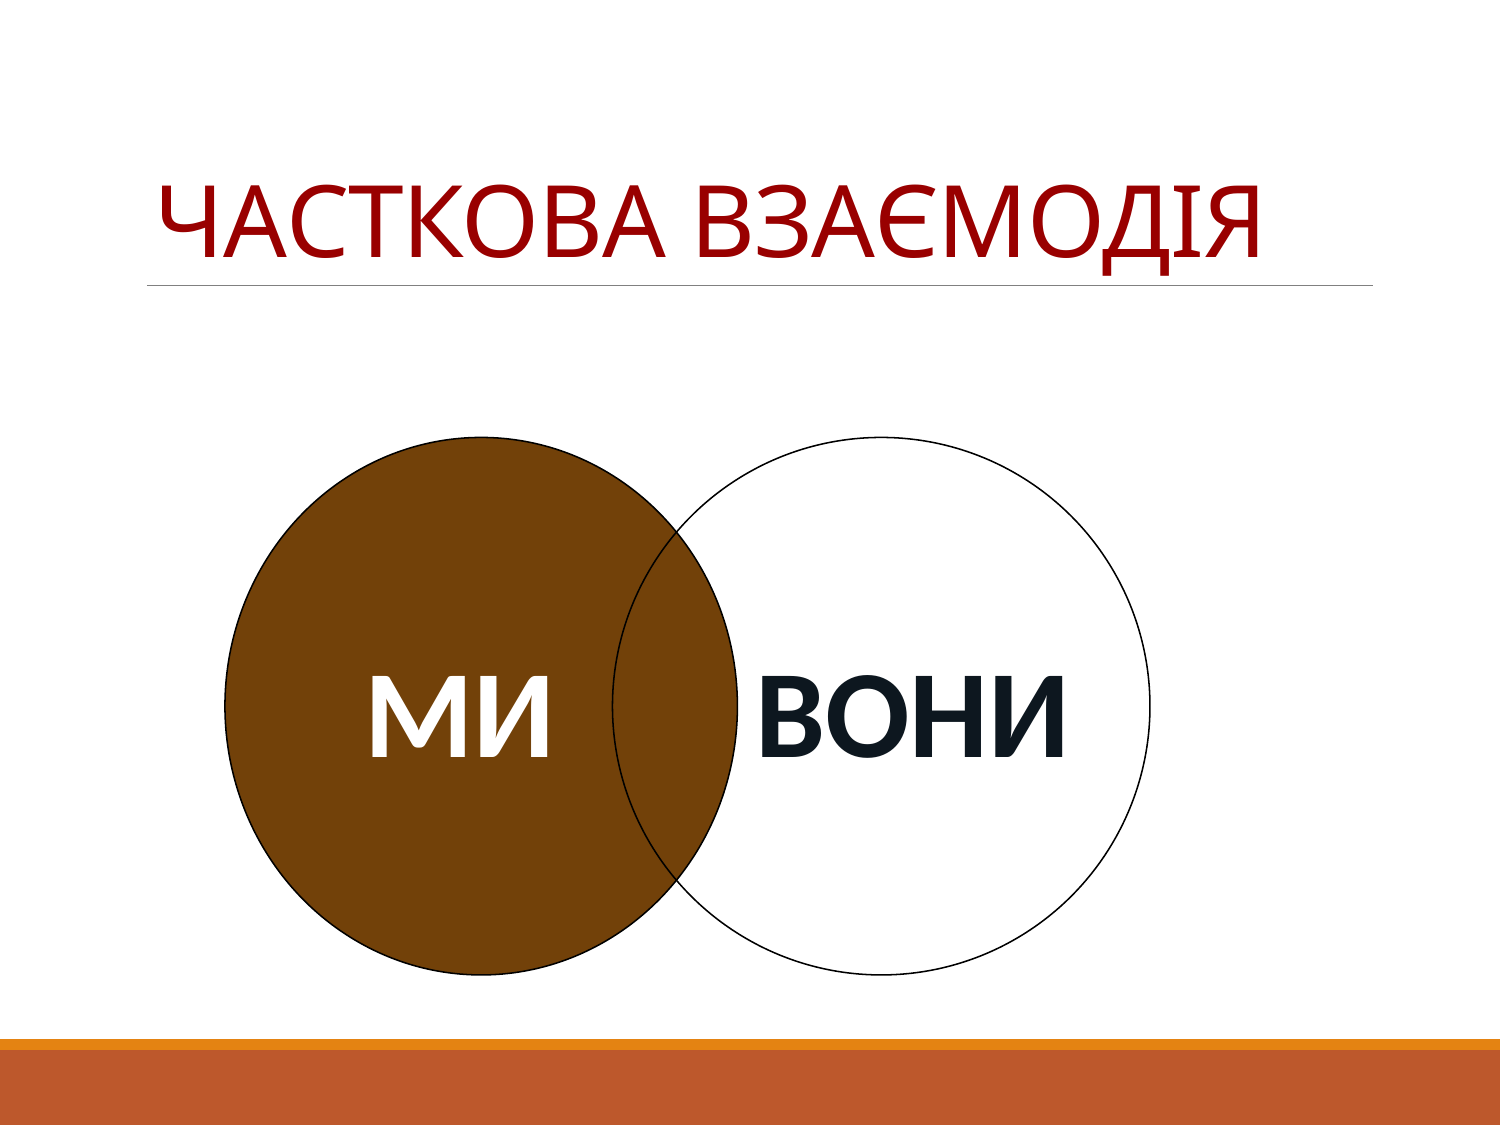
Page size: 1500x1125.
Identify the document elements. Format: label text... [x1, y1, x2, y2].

title ЧАСТКОВА ВЗАЄМОДІЯ [23, 47, 1399, 285]
text_box [612, 437, 1150, 975]
text_box [224, 437, 676, 975]
text_box МИ [349, 624, 588, 790]
text_box ВОНИ [699, 624, 1125, 790]
